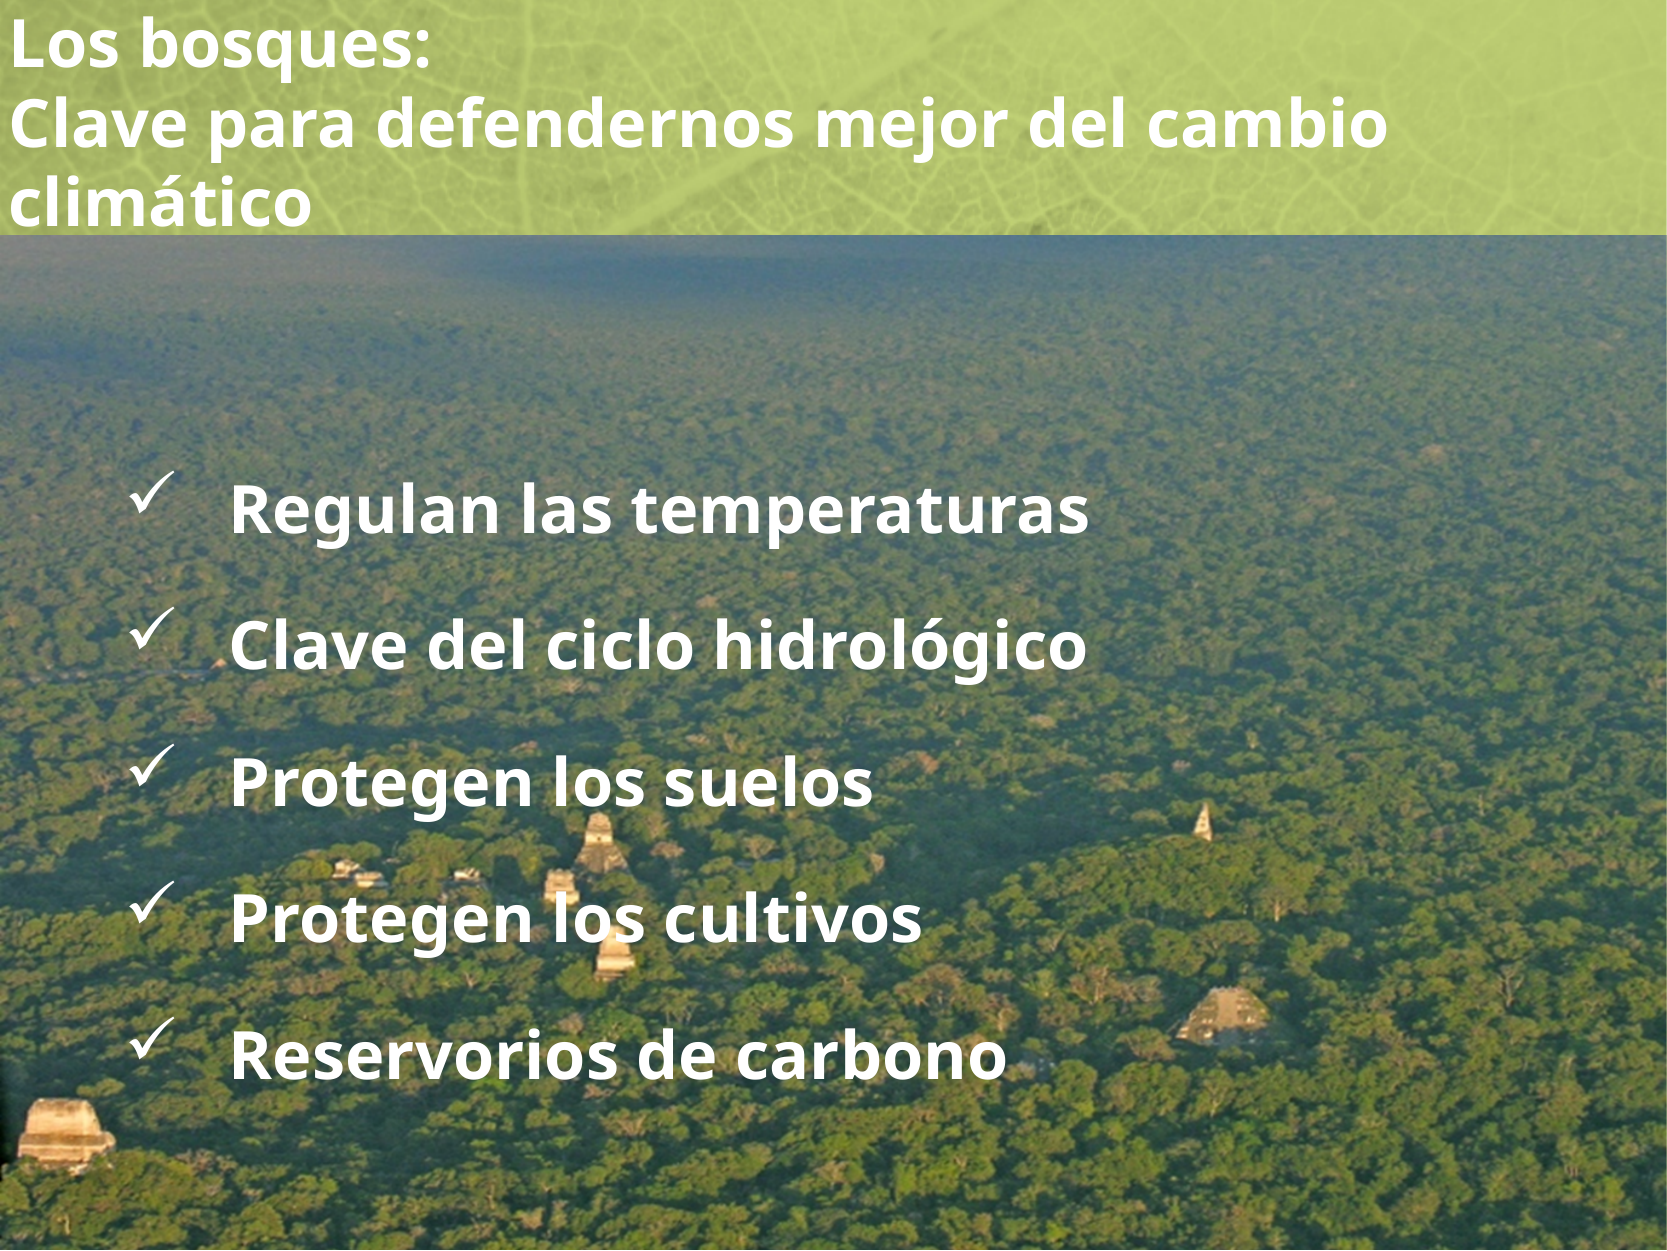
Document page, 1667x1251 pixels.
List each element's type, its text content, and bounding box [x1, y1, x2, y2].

picture [0, 0, 1667, 1250]
title Los bosques: Clave para defendernos mejor del cambio climático [2, 5, 1667, 235]
